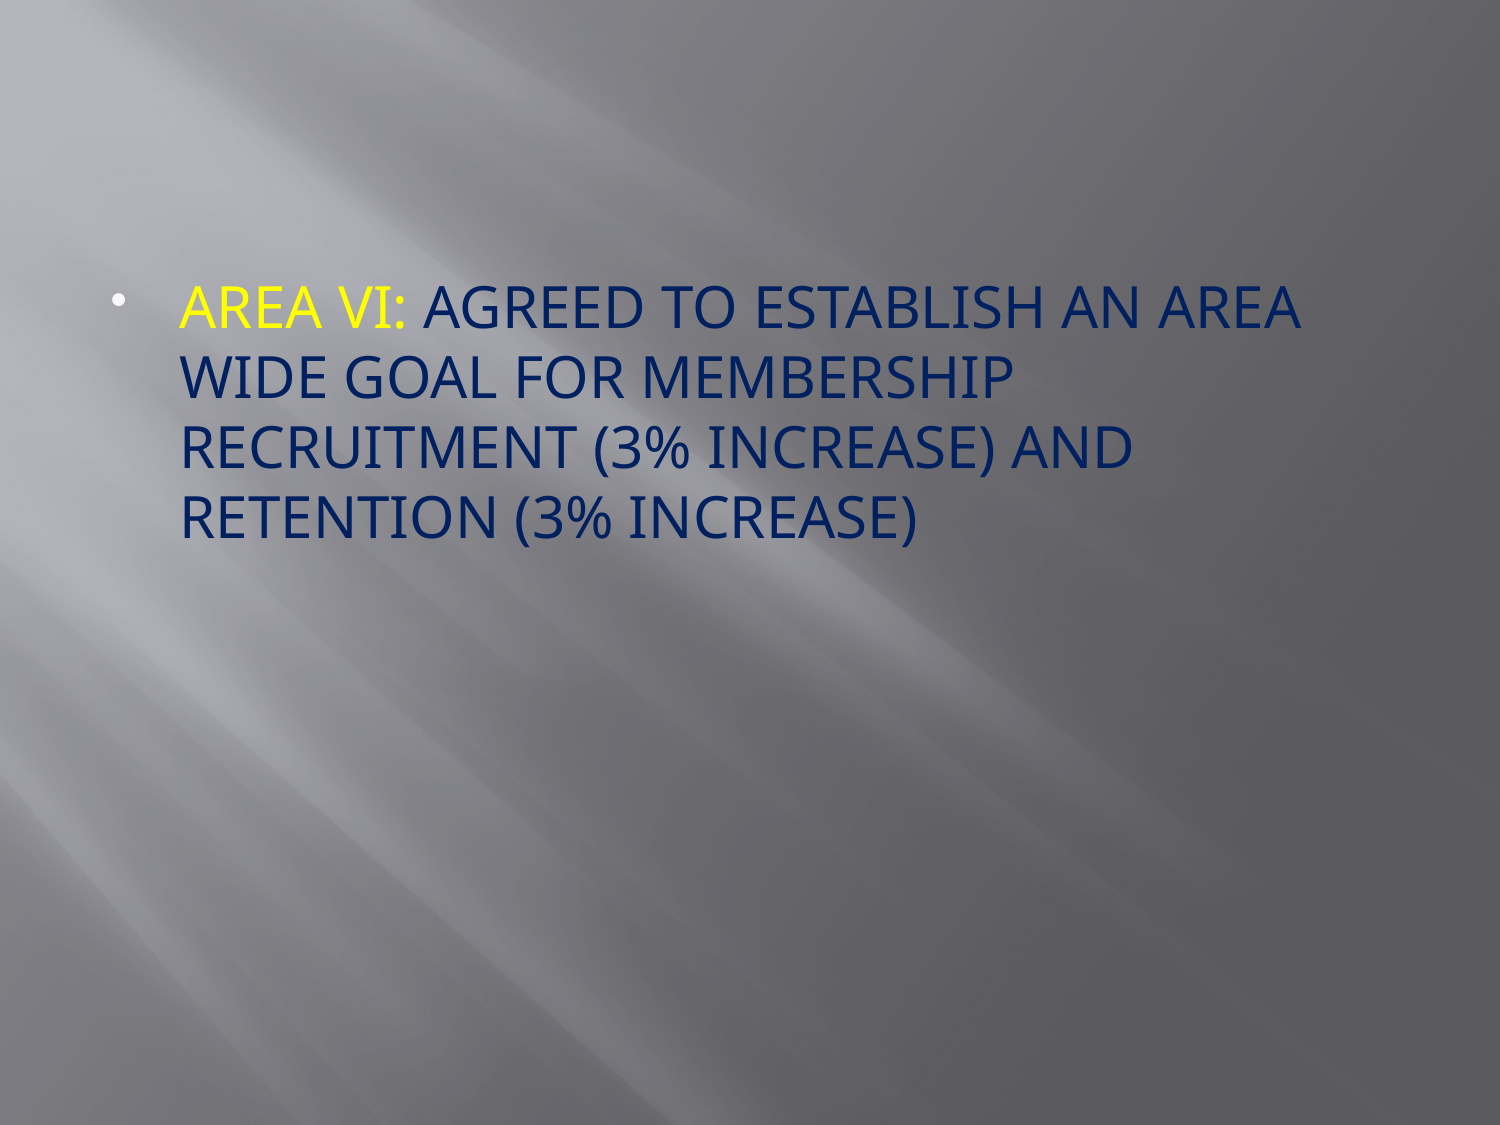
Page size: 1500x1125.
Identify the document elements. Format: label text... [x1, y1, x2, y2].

list AREA VI: AGREED TO ESTABLISH AN AREA WIDE GOAL FOR MEMBERSHIP RECRUITMENT (3% INCREASE) AND RETENTION (3% INCREASE) [75, 262, 1425, 1035]
